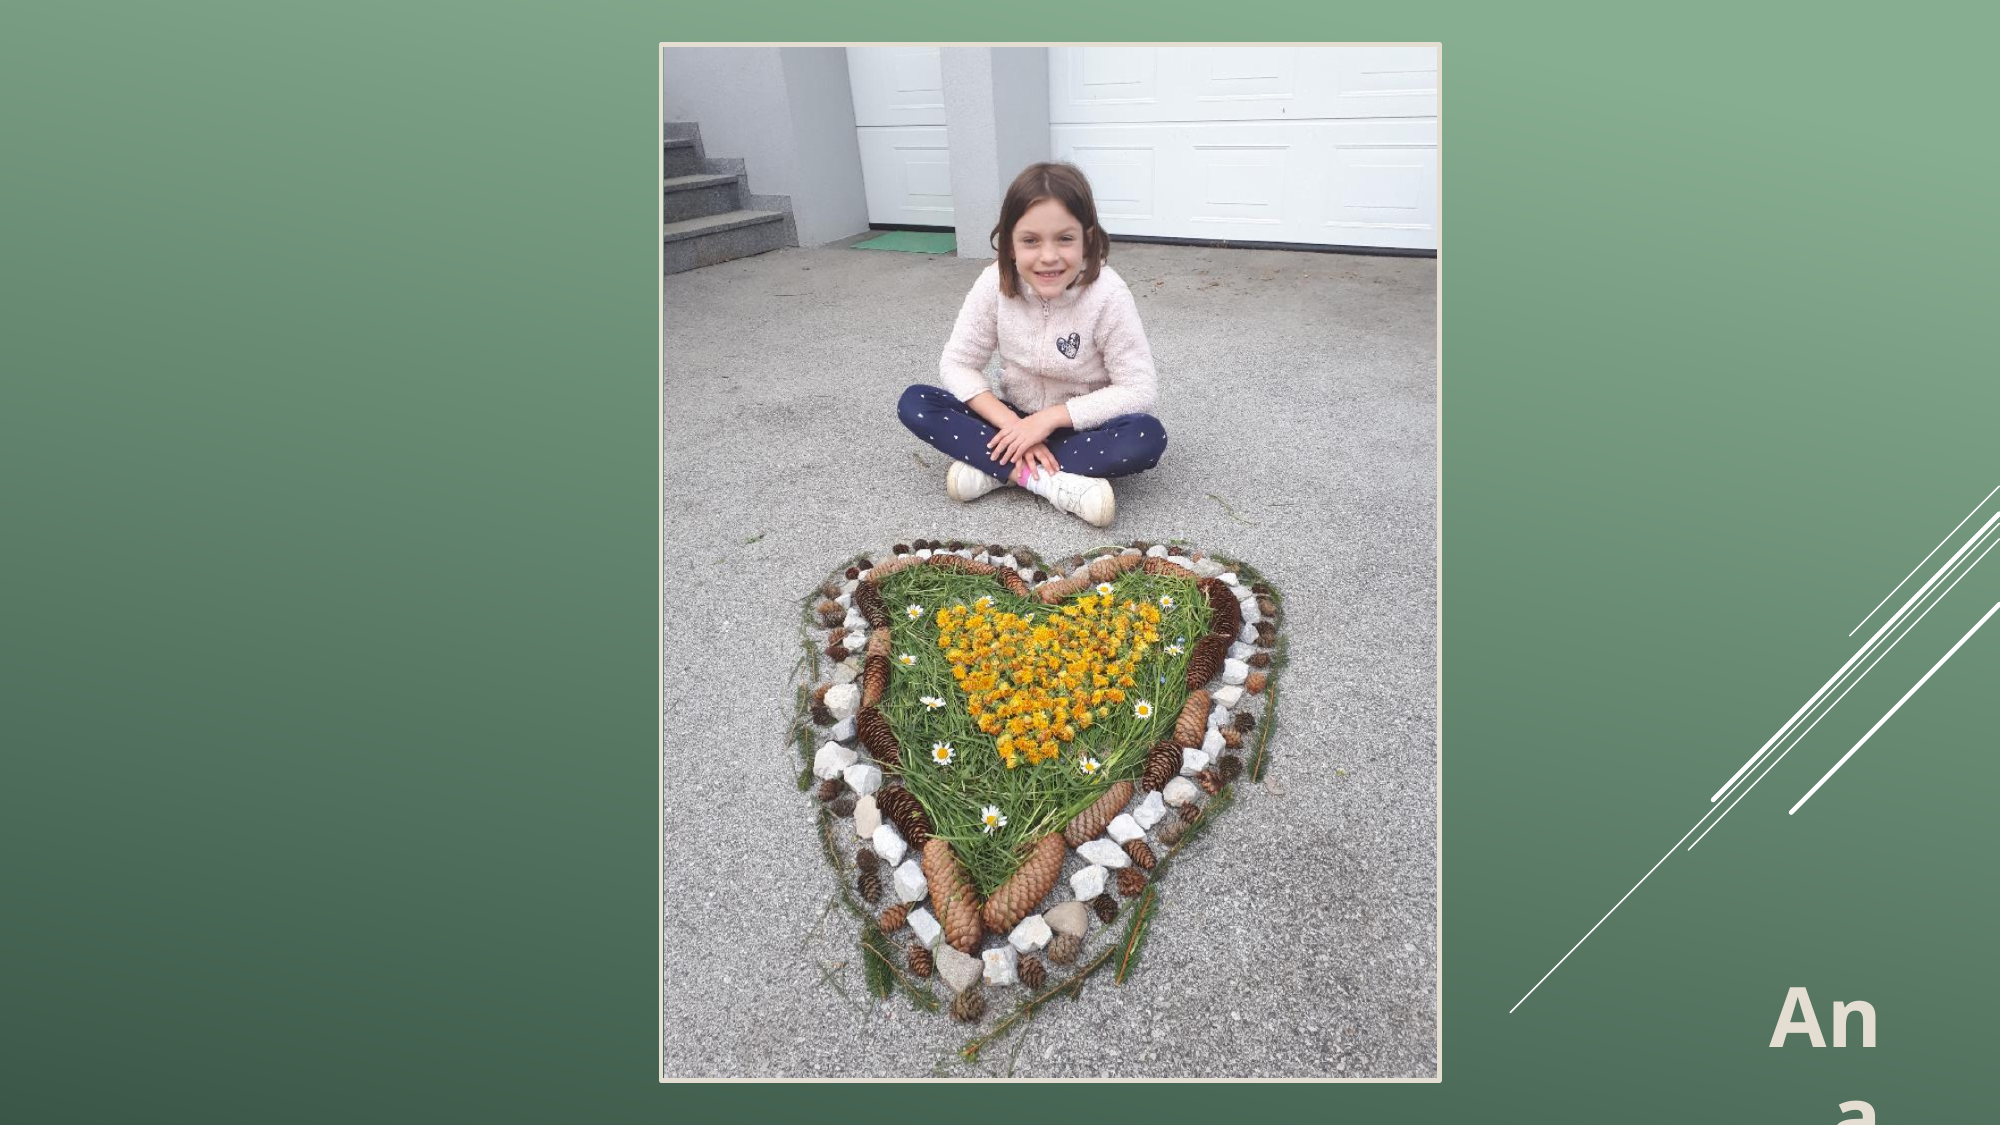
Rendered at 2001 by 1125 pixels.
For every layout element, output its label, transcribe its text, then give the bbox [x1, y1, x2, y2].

picture [534, 48, 1567, 1078]
text_box Ana [1725, 956, 2000, 1125]
